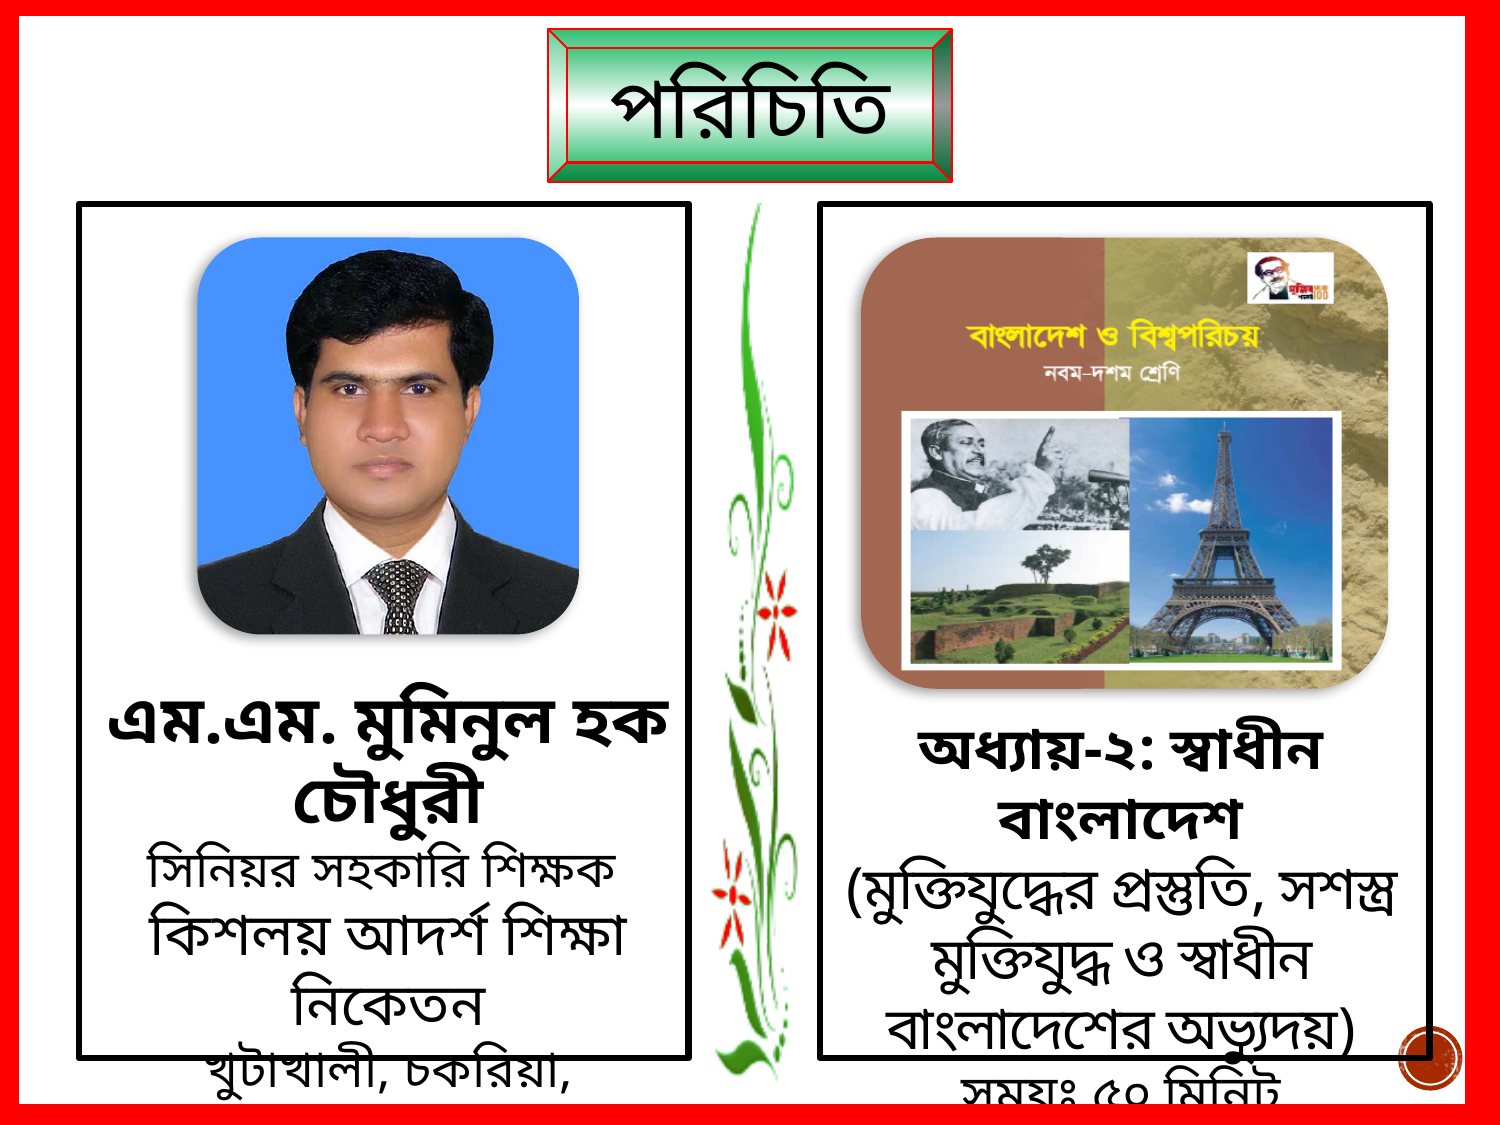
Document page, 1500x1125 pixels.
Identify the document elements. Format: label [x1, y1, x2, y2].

text_box [3, 1, 1482, 1121]
